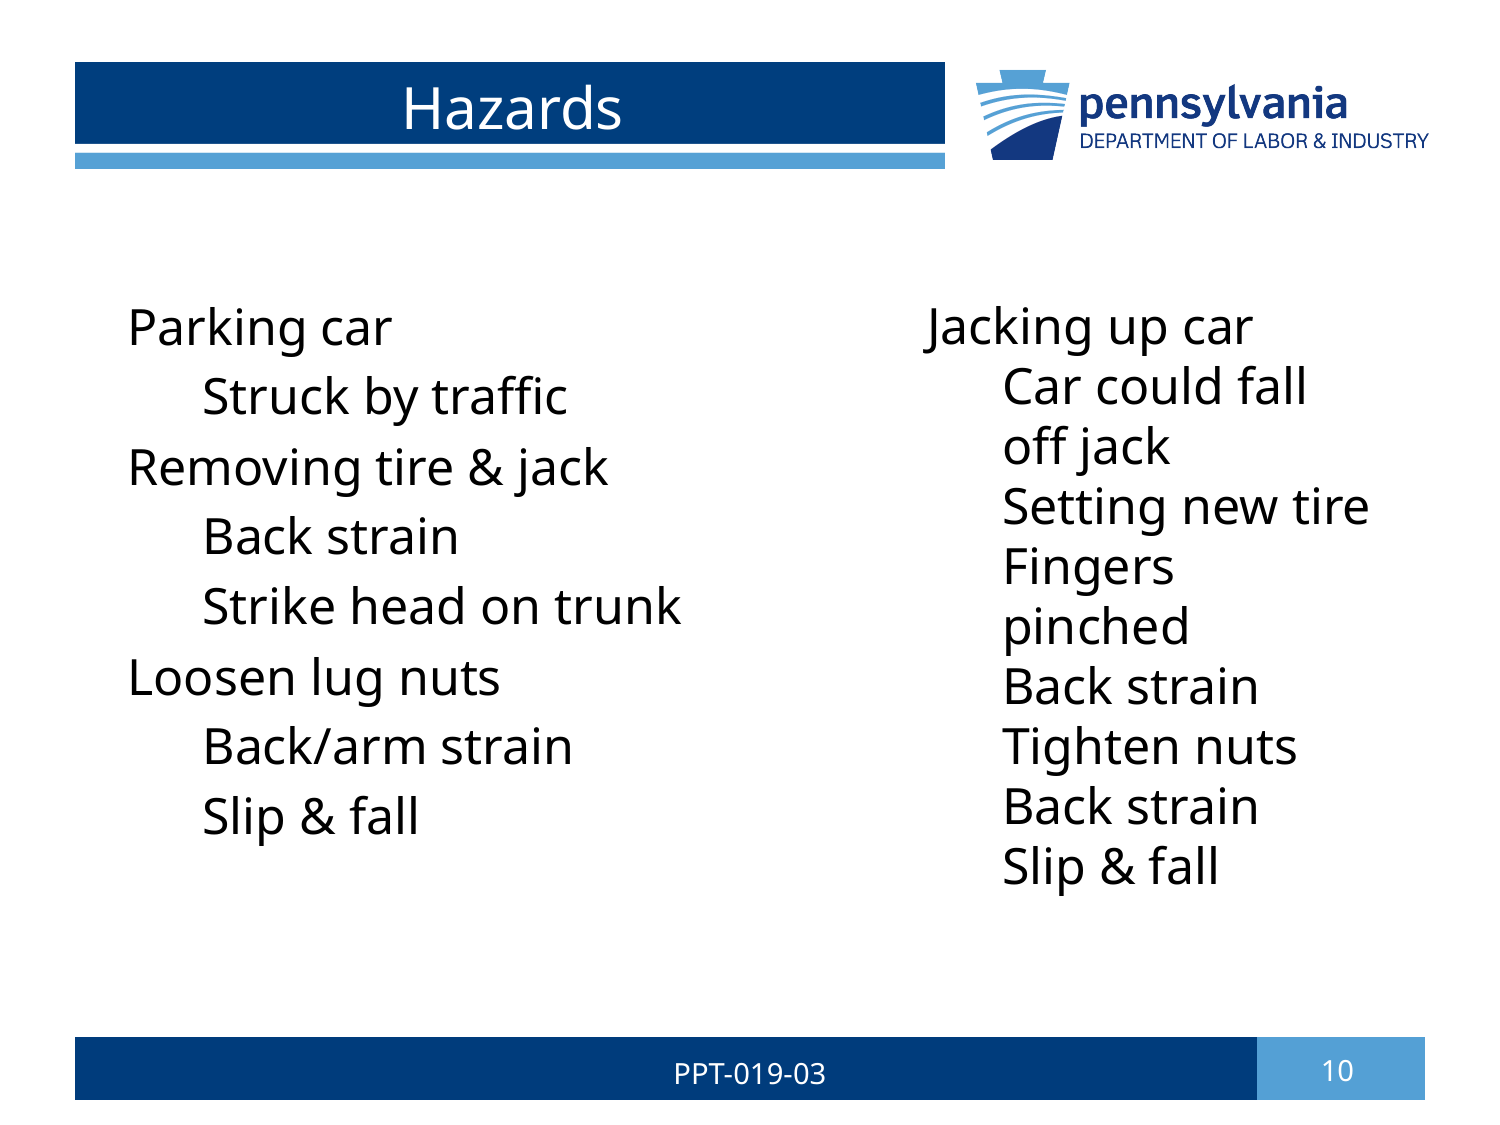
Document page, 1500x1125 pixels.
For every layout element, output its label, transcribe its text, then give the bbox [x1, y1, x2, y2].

footer PPT-019-03 [512, 1042, 988, 1103]
slide_number 10 [1250, 1042, 1425, 1103]
picture [75, 62, 1429, 169]
text_box Jacking up car Car could fall off jack Setting new tire Fingers pinched Back strain Tighten nuts Back strain Slip & fall [912, 287, 1388, 903]
subtitle Parking car Struck by traffic Removing tire & jack Back strain Strike head on trunk Loosen lug nuts Back/arm strain Slip & fall [112, 287, 863, 988]
title Hazards [75, 62, 950, 150]
picture [75, 1037, 1425, 1100]
